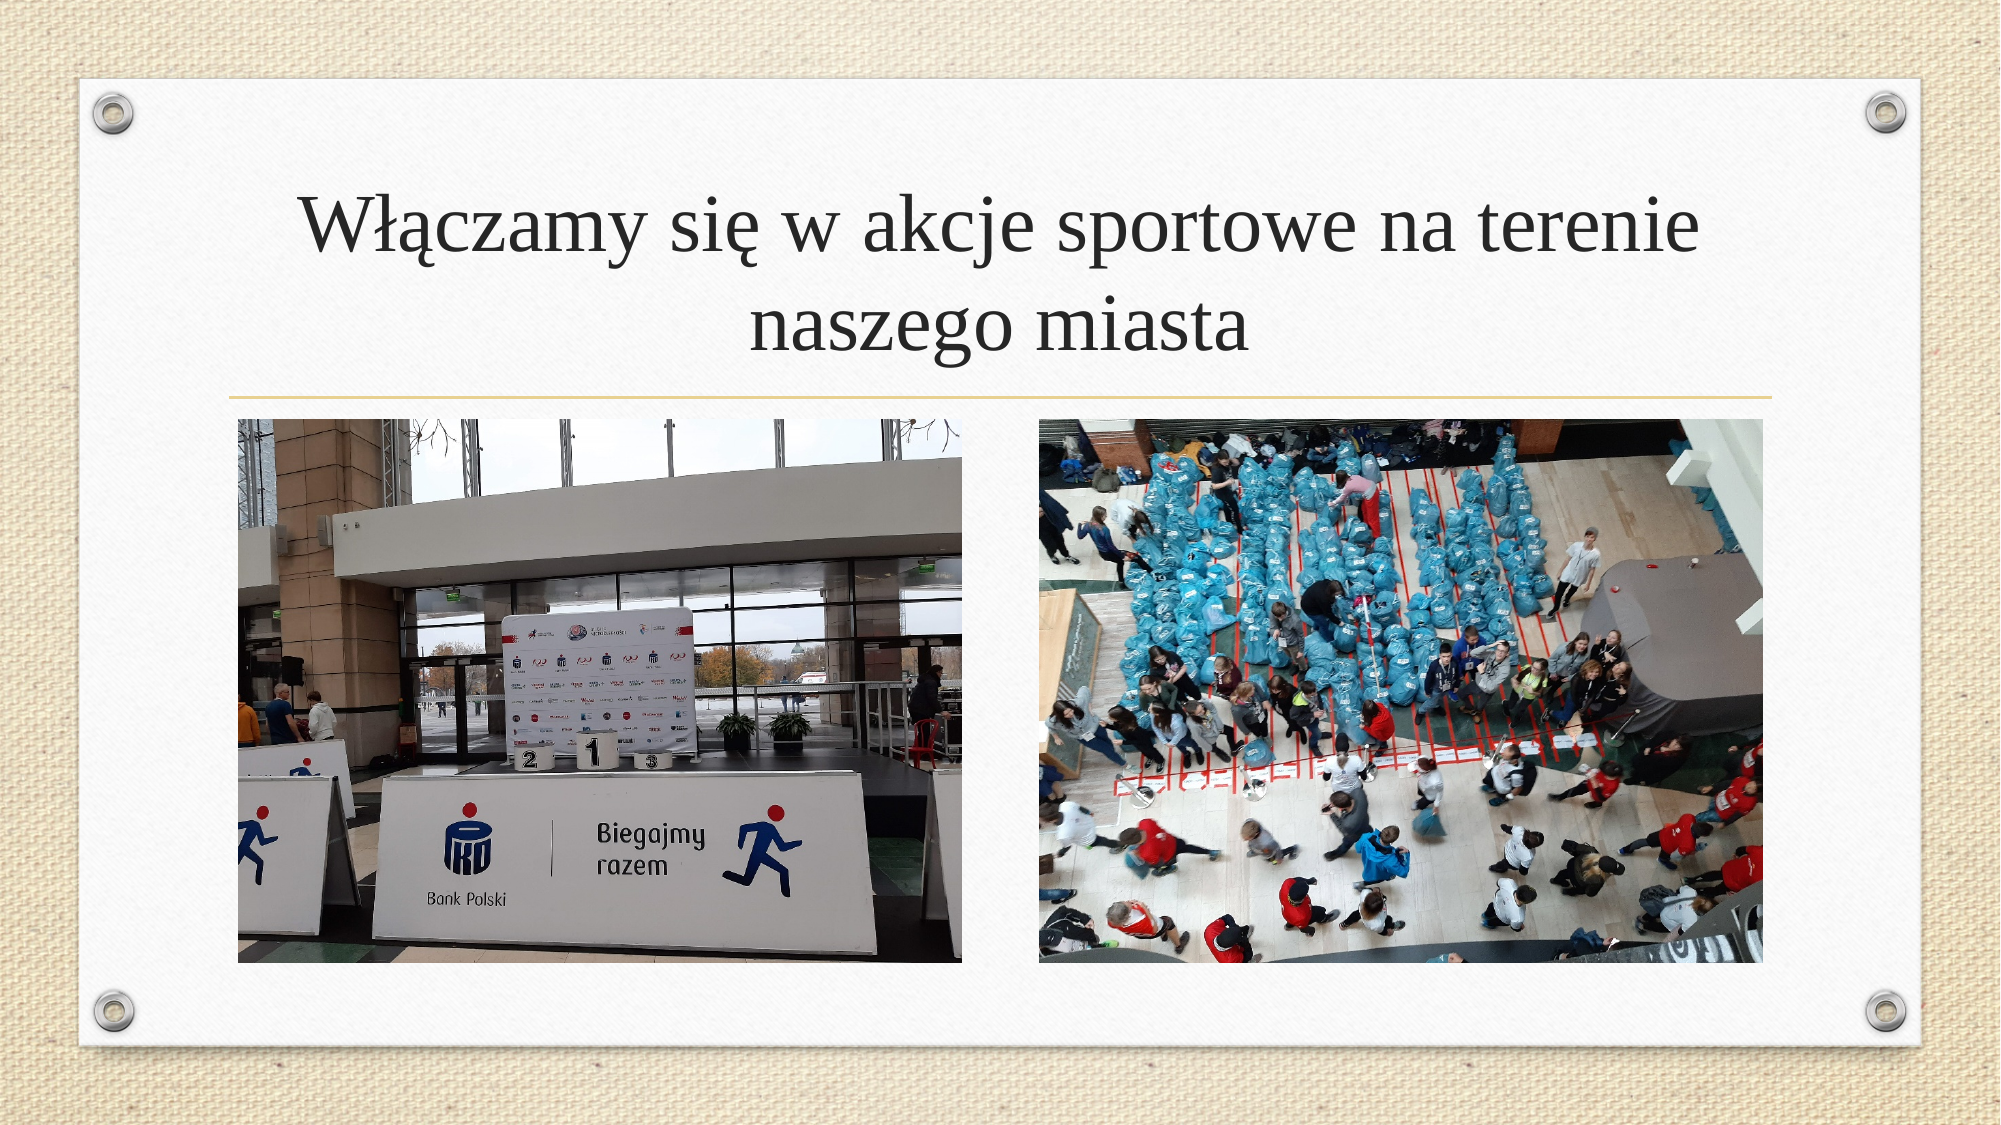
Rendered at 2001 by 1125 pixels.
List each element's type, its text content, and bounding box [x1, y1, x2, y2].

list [1039, 419, 1764, 964]
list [237, 419, 962, 964]
picture [0, 0, 2001, 1125]
title Włączamy się w akcje sportowe na terenie naszego miasta [212, 161, 1788, 375]
